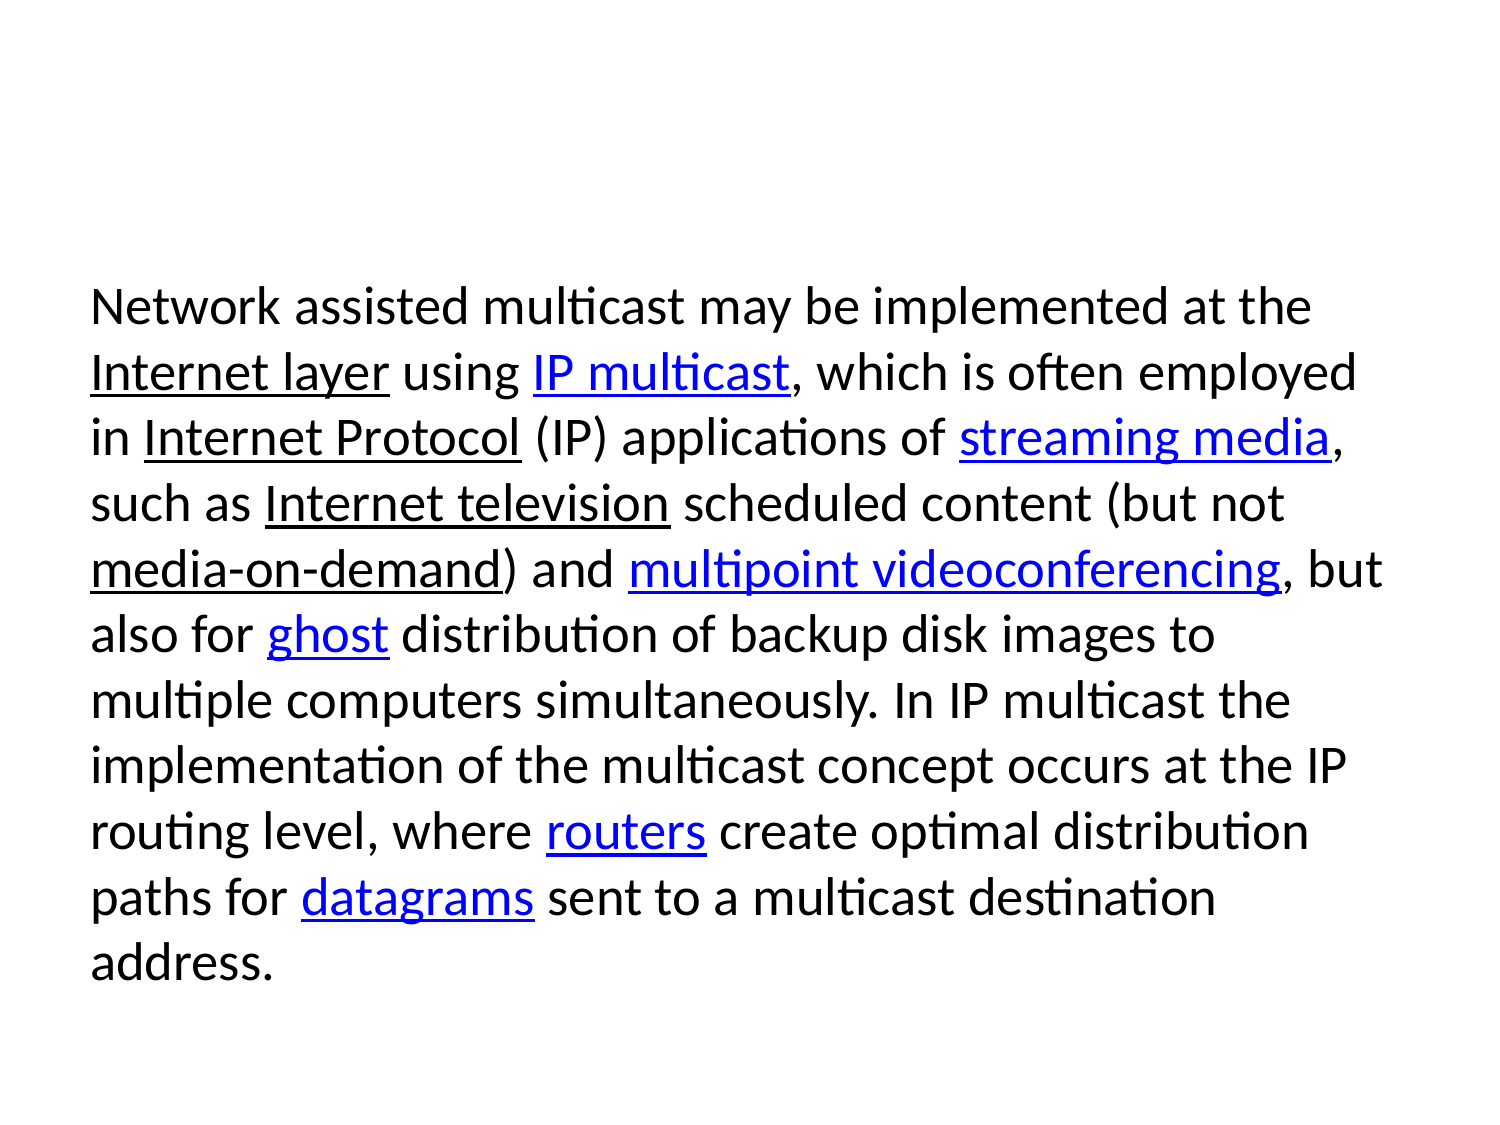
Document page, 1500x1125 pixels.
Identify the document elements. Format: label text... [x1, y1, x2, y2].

list Network assisted multicast may be implemented at the Internet layer using IP multicast, which is often employed in Internet Protocol (IP) applications of streaming media, such as Internet television scheduled content (but not media-on-demand) and multipoint videoconferencing, but also for ghost distribution of backup disk images to multiple computers simultaneously. In IP multicast the implementation of the multicast concept occurs at the IP routing level, where routers create optimal distribution paths for datagrams sent to a multicast destination address. [75, 262, 1425, 1005]
